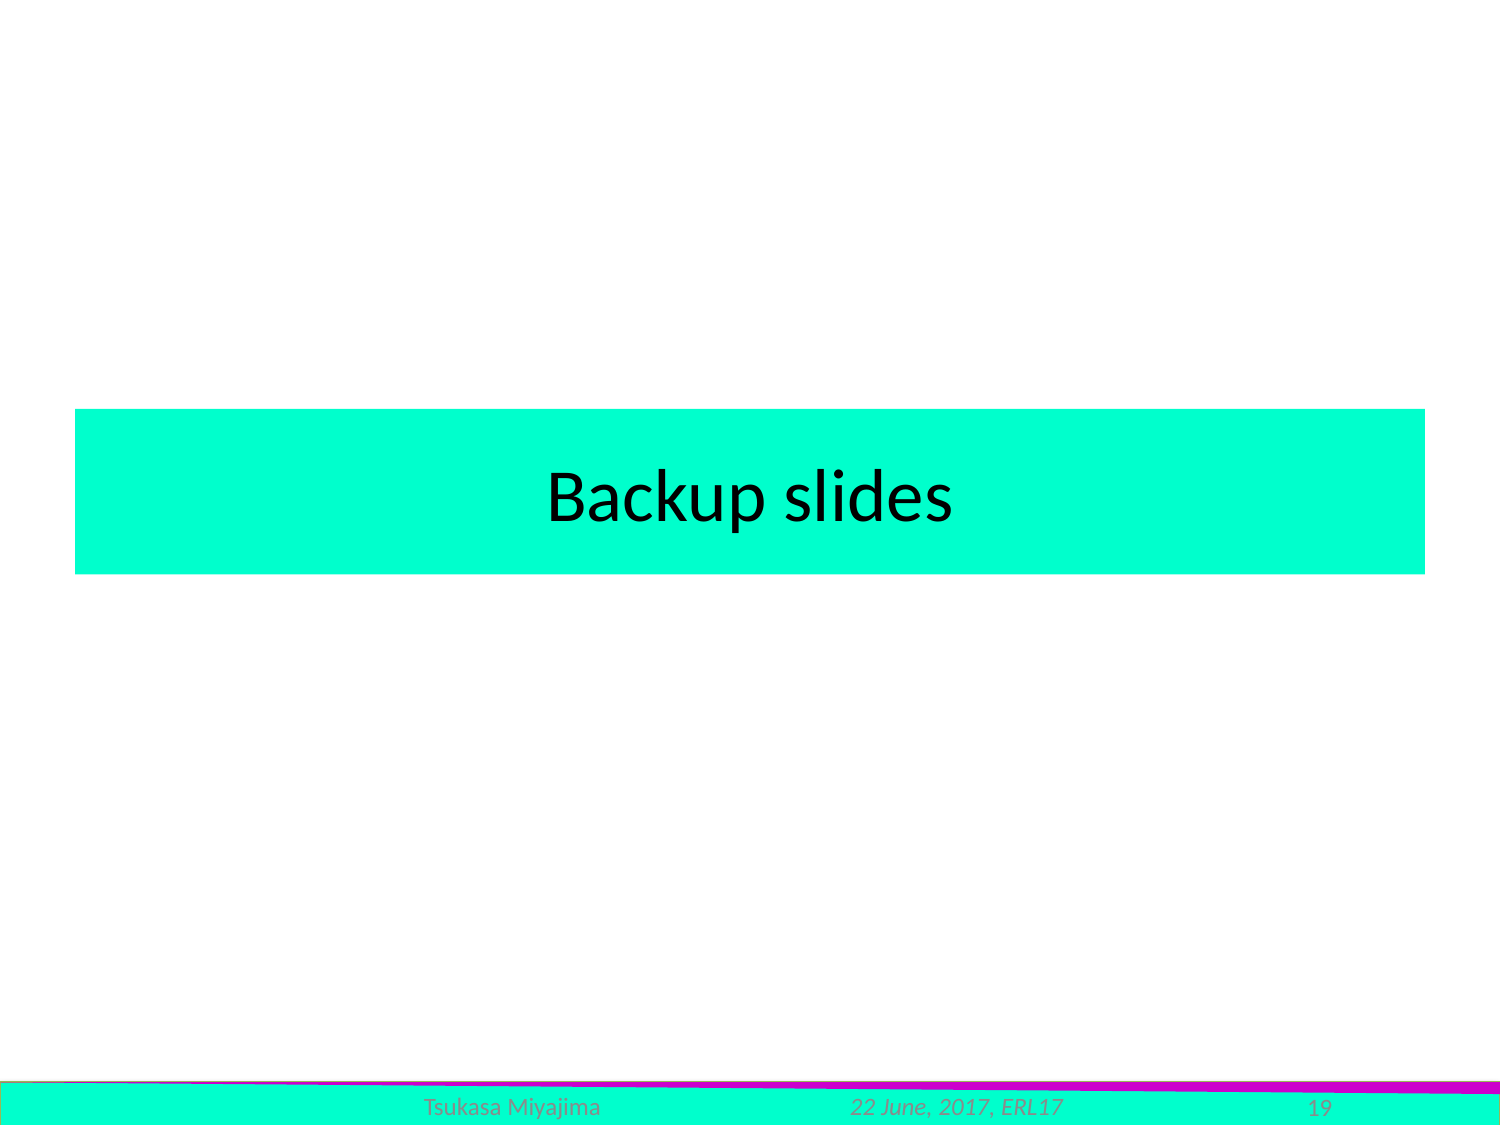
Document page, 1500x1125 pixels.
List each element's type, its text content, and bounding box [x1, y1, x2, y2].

slide_number 19 [1222, 1082, 1348, 1125]
slide_number Tsukasa Miyajima [408, 1081, 680, 1125]
footer 22 June, 2017, ERL17 [702, 1082, 1211, 1125]
title Backup slides [74, 408, 1426, 575]
